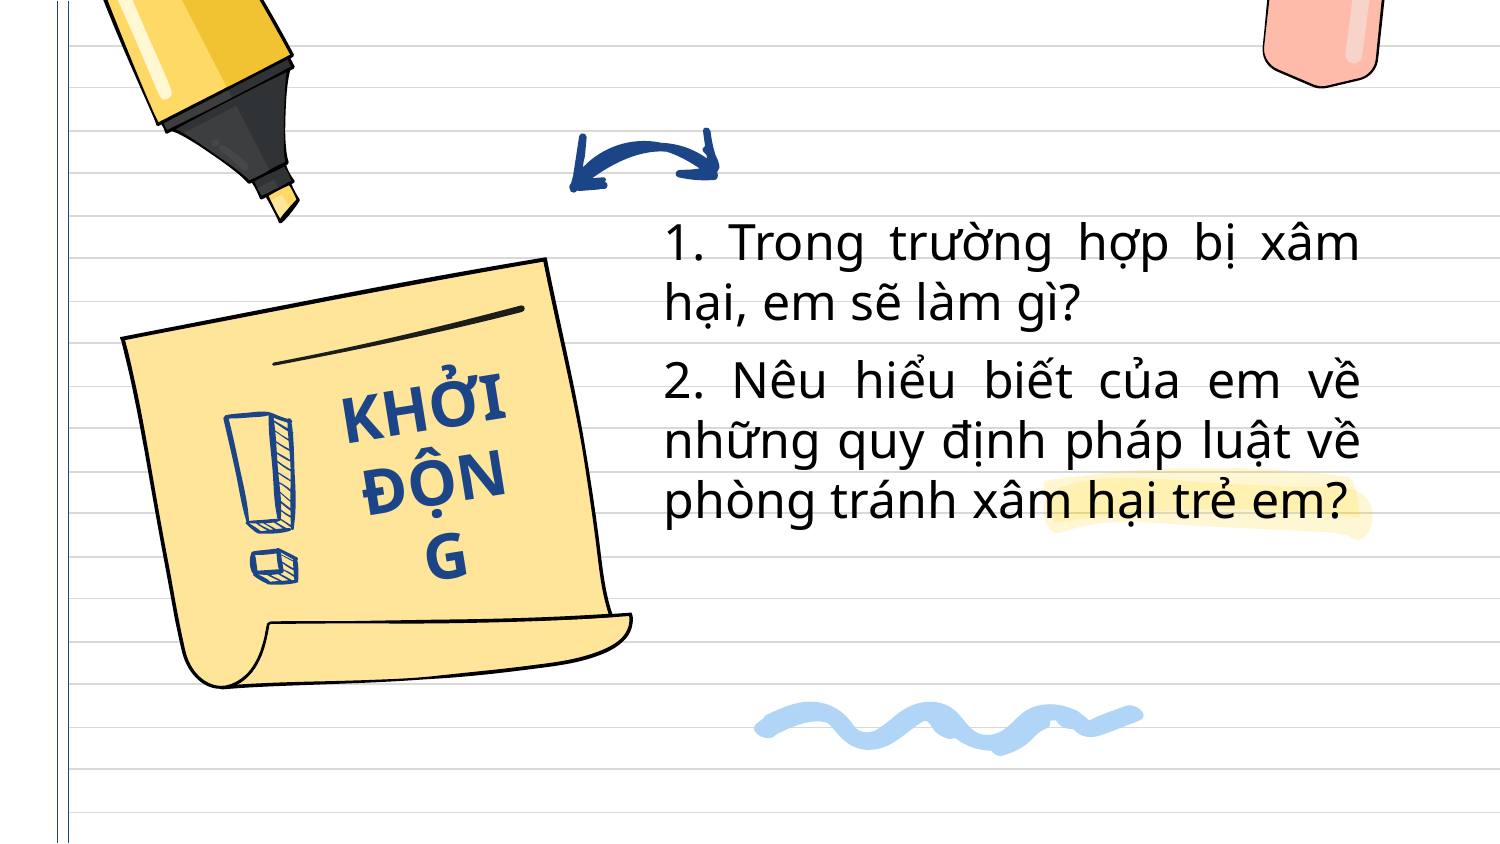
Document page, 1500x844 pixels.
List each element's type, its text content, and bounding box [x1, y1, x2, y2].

text_box 2. Nêu hiểu biết của em về những quy định pháp luật về phòng tránh xâm hại trẻ em? [648, 440, 1377, 496]
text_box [230, 405, 314, 587]
subtitle 1. Trong trường hợp bị xâm hại, em sẽ làm gì? [648, 242, 1378, 298]
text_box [749, 702, 1150, 756]
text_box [1037, 457, 1374, 554]
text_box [7, 0, 407, 176]
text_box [146, 286, 610, 692]
text_box [569, 127, 720, 193]
